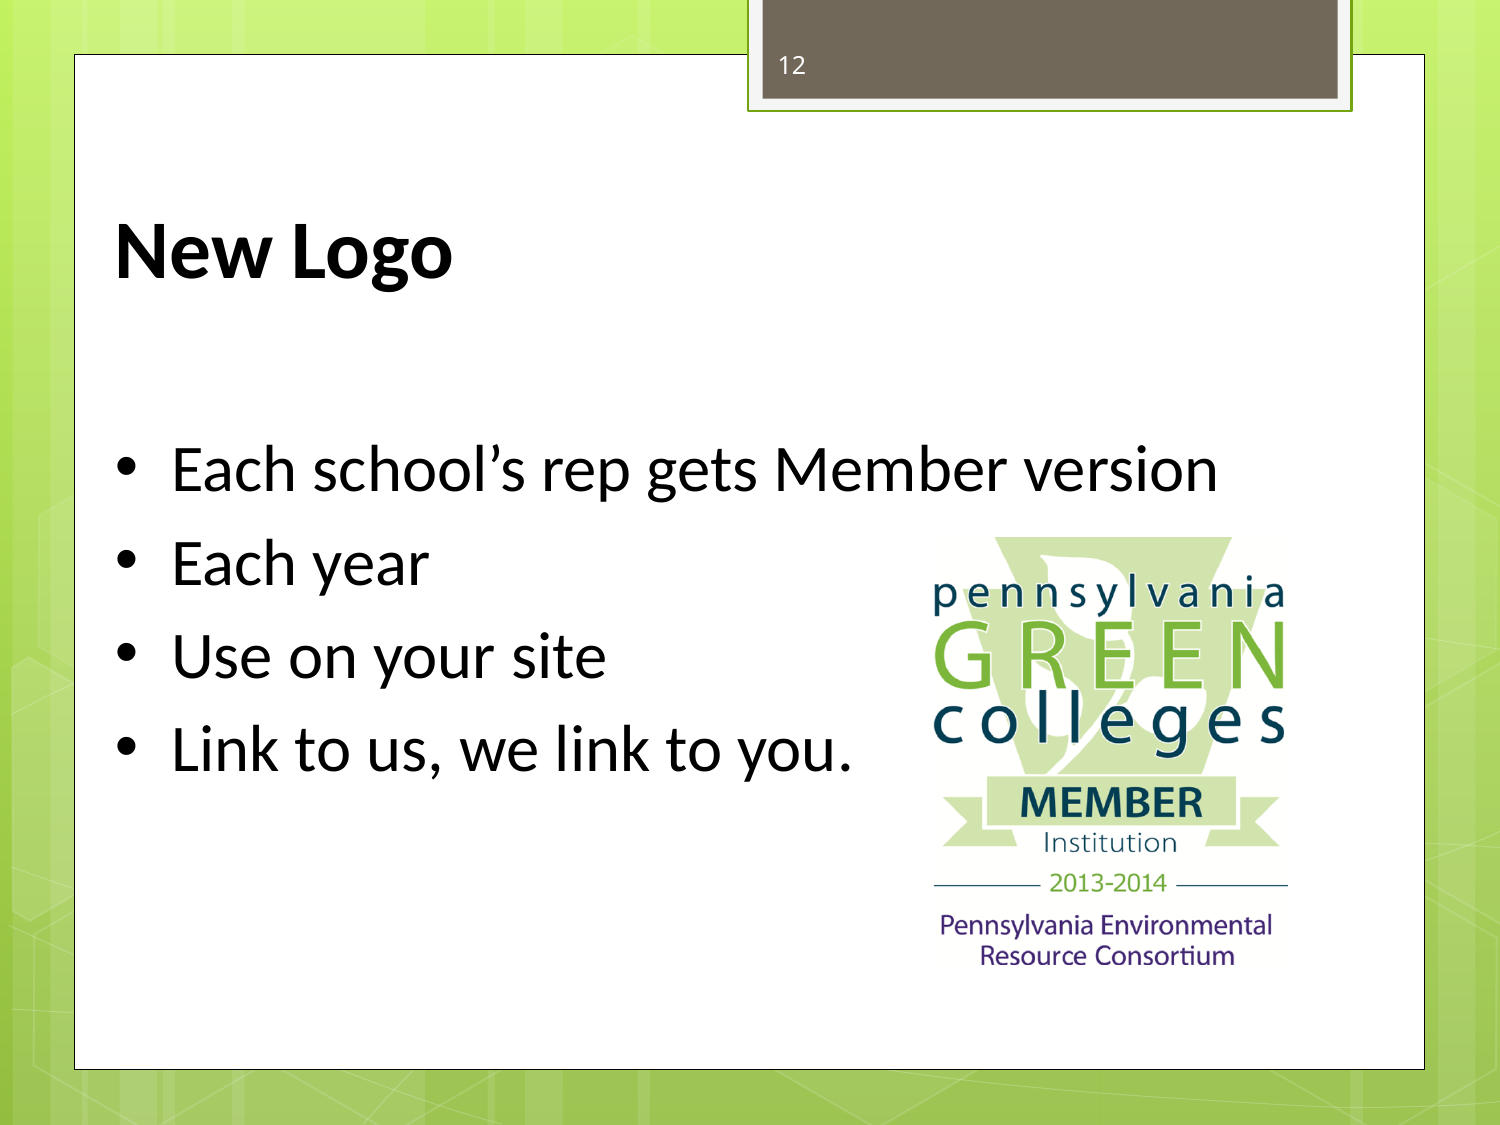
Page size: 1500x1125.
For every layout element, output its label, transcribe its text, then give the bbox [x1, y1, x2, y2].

picture [933, 537, 1288, 965]
text_box New Logo Each school’s rep gets Member version Each year Use on your site Link to us, we link to you. [99, 187, 1450, 930]
slide_number 12 [762, 36, 982, 97]
